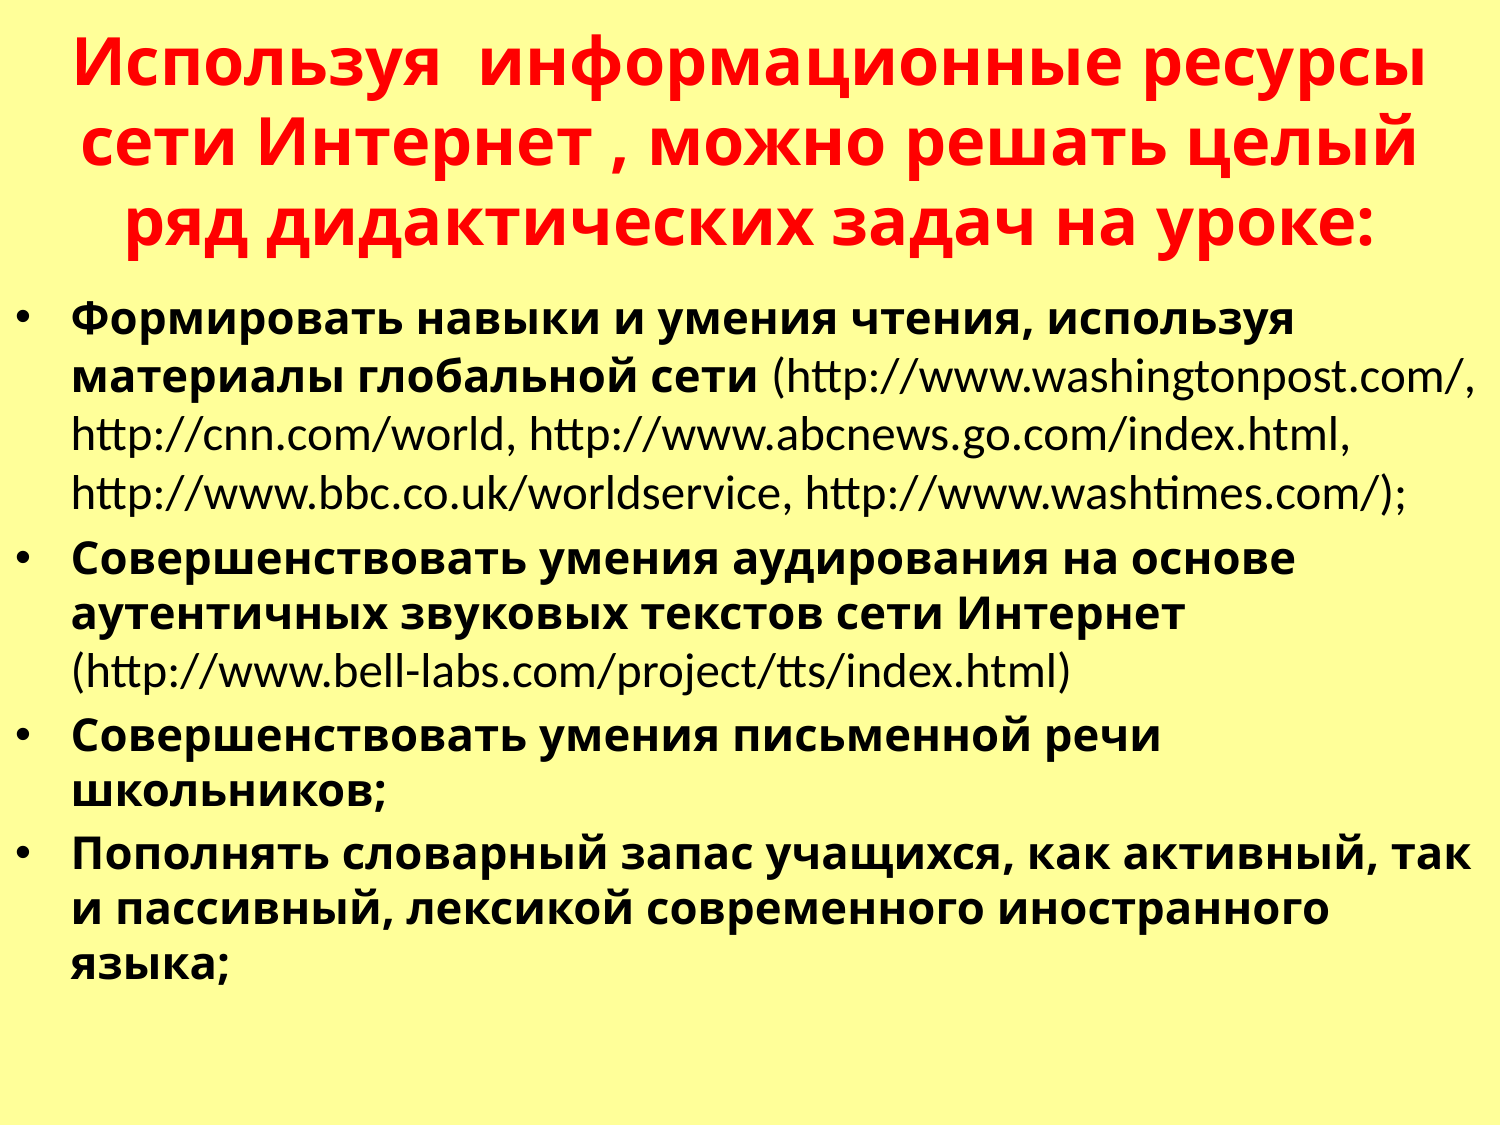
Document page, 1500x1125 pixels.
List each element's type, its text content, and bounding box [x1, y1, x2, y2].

title Используя информационные ресурсы сети Интернет , можно решать целый ряд дидактических задач на уроке: [0, 45, 1500, 233]
list Формировать навыки и умения чтения, используя материалы глобальной сети (http://www.washingtonpost.com/, http://cnn.com/world, http://www.abcnews.go.com/index.html, http://www.bbc.co.uk/worldservice, http://www.washtimes.com/); Совершенствовать умения аудирования на основе аутентичных звуковых текстов сети Интернет (http://www.bell-labs.com/project/tts/index.html) Совершенствовать умения письменной речи школьников; Пополнять словарный запас учащихся, как активный, так и пассивный, лексикой современного иностранного языка; [0, 281, 1500, 1024]
